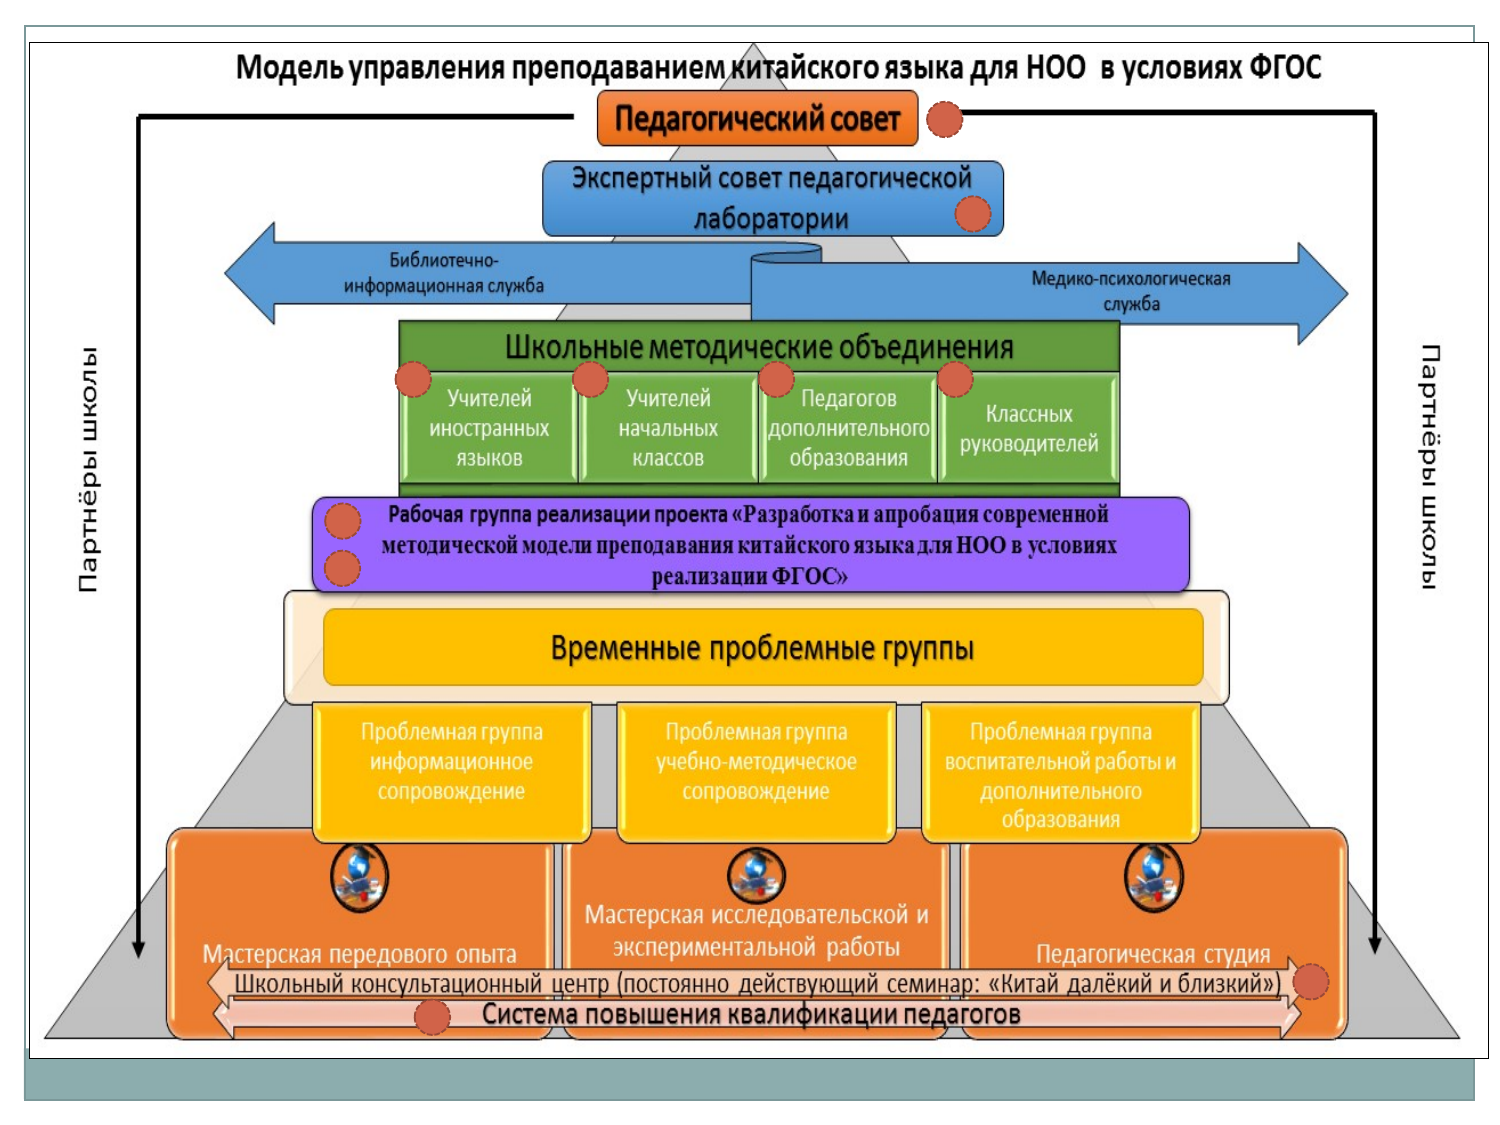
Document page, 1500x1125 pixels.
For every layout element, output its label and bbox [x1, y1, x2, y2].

picture [29, 42, 1489, 1059]
